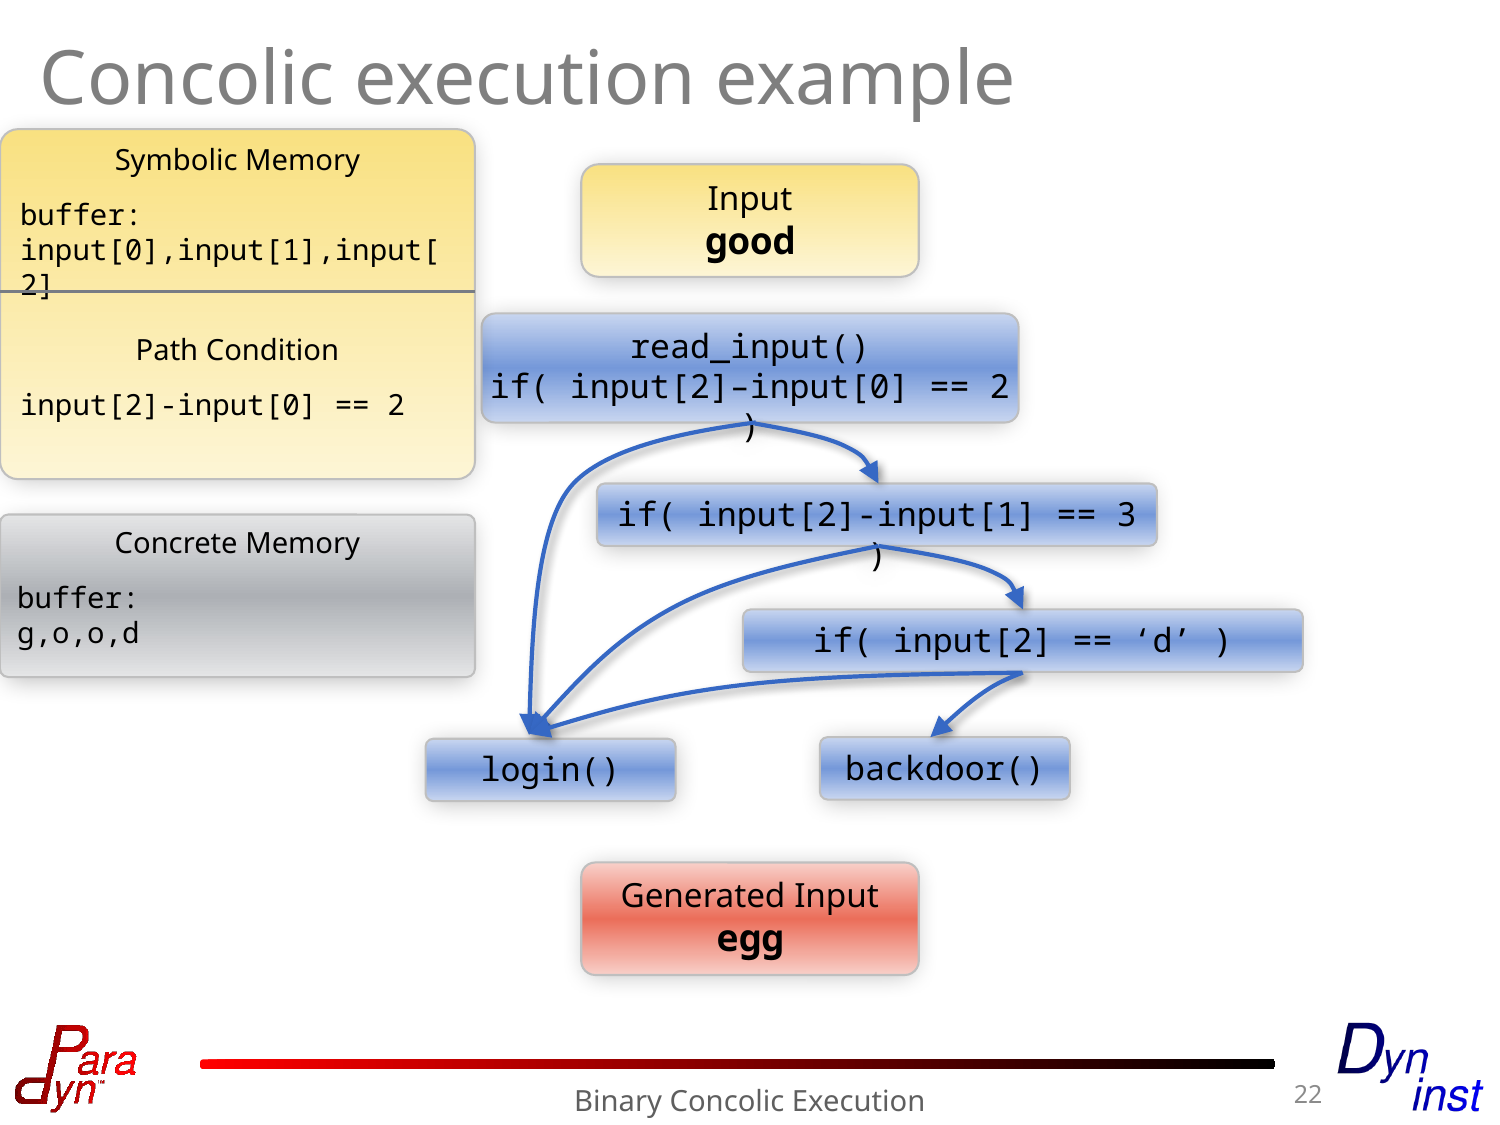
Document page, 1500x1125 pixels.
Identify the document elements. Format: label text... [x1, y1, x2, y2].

text_box Input good [581, 164, 919, 277]
text_box Generated Input egg [581, 862, 919, 976]
footer Binary Concolic Execution [362, 1074, 1138, 1125]
text_box Concrete Memory buffer: g,o,o,d [0, 514, 417, 678]
slide_number 22 [1137, 1065, 1338, 1125]
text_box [0, 128, 476, 480]
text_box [425, 313, 1304, 802]
picture [1337, 1022, 1488, 1113]
title Concolic execution example [24, 12, 1476, 138]
picture [12, 1022, 137, 1113]
